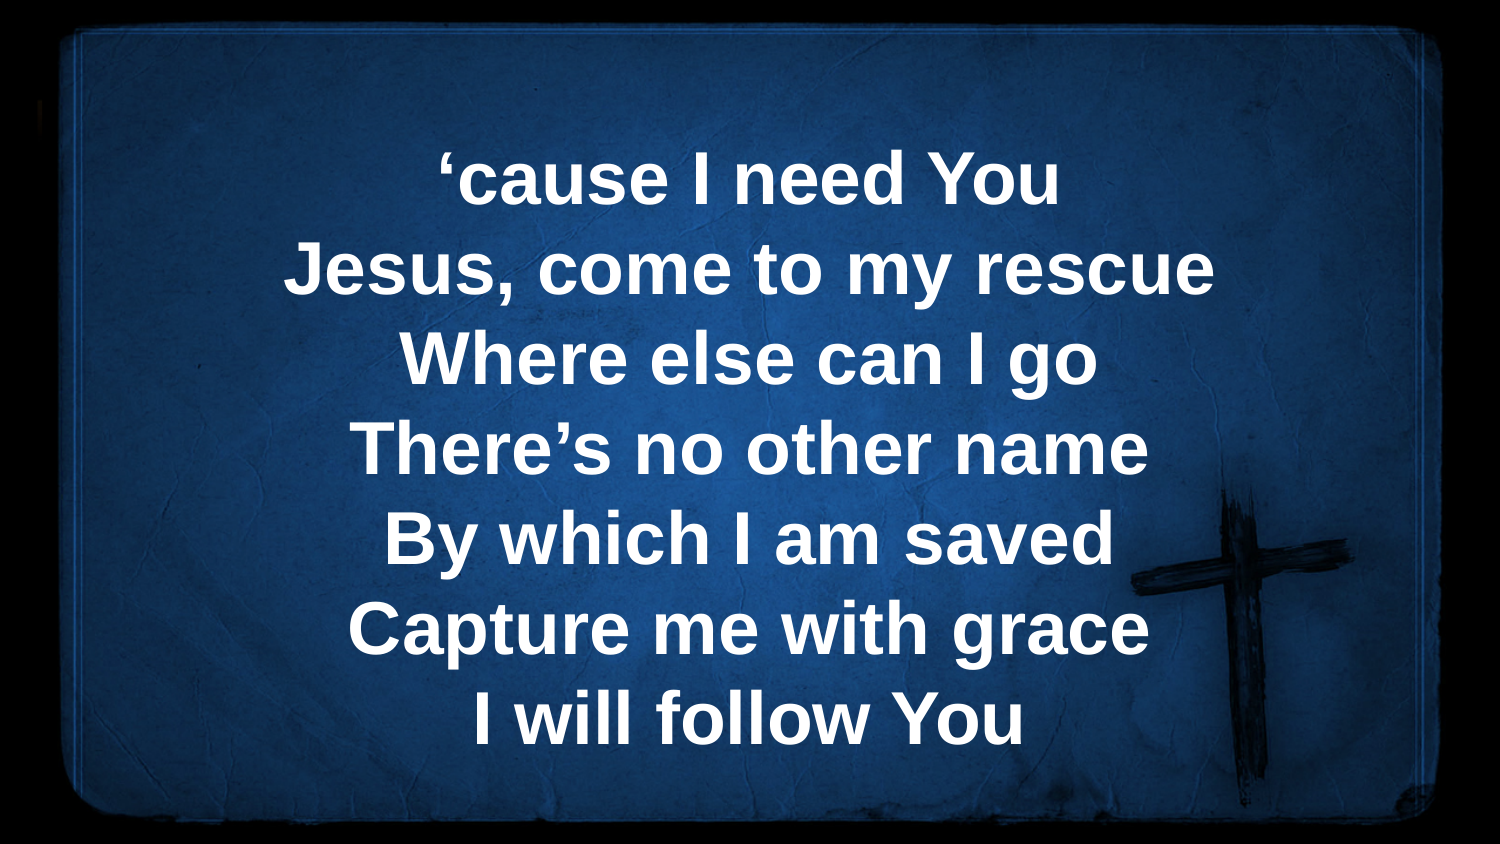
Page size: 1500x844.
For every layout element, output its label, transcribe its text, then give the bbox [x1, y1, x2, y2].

picture [0, 0, 1500, 844]
list ‘cause I need You Jesus, come to my rescue Where else can I go There’s no other name By which I am saved Capture me with grace I will follow You [74, 121, 1426, 704]
